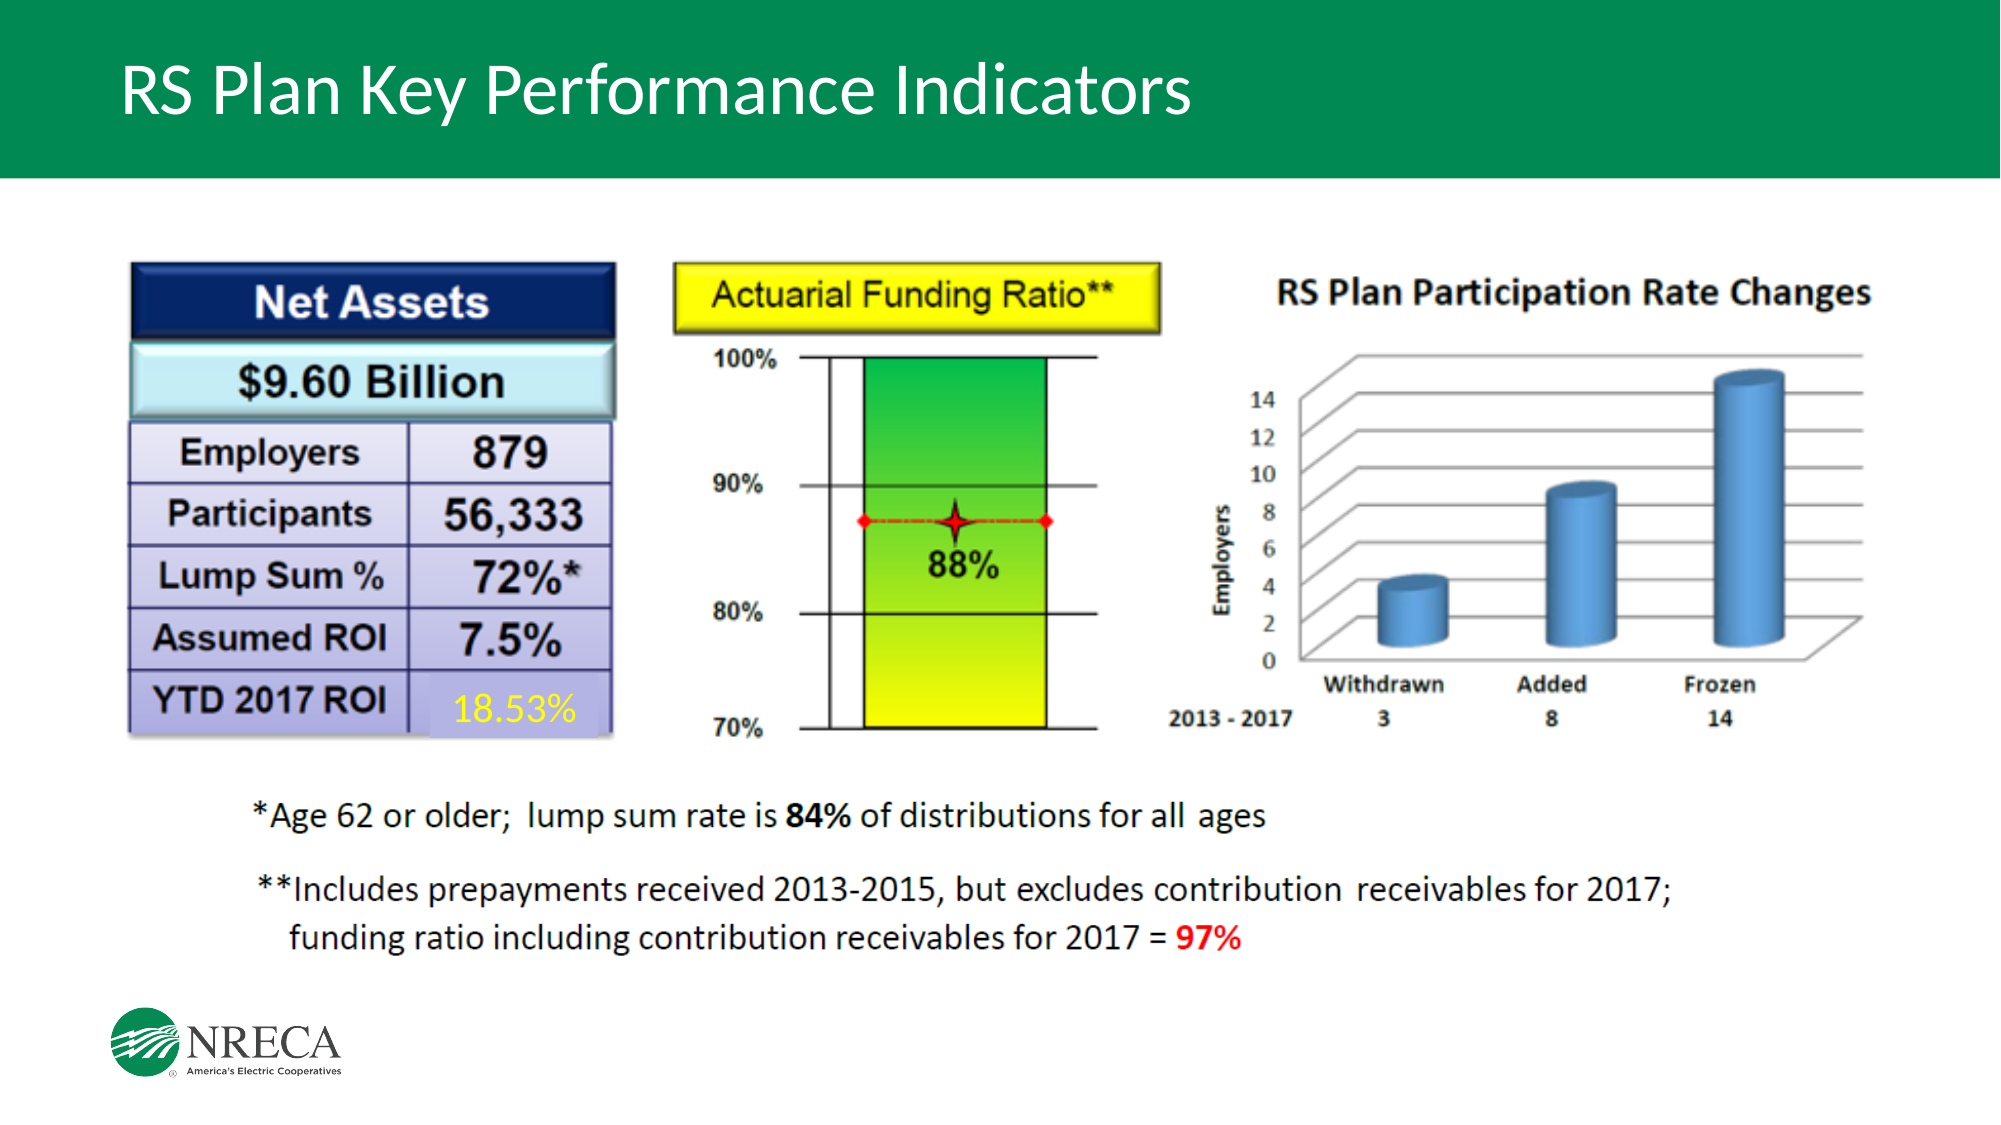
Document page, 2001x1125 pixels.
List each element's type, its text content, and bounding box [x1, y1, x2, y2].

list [62, 234, 1938, 780]
picture [105, 990, 346, 1094]
picture [242, 765, 1685, 966]
title RS Plan Key Performance Indicators [105, 0, 1912, 173]
